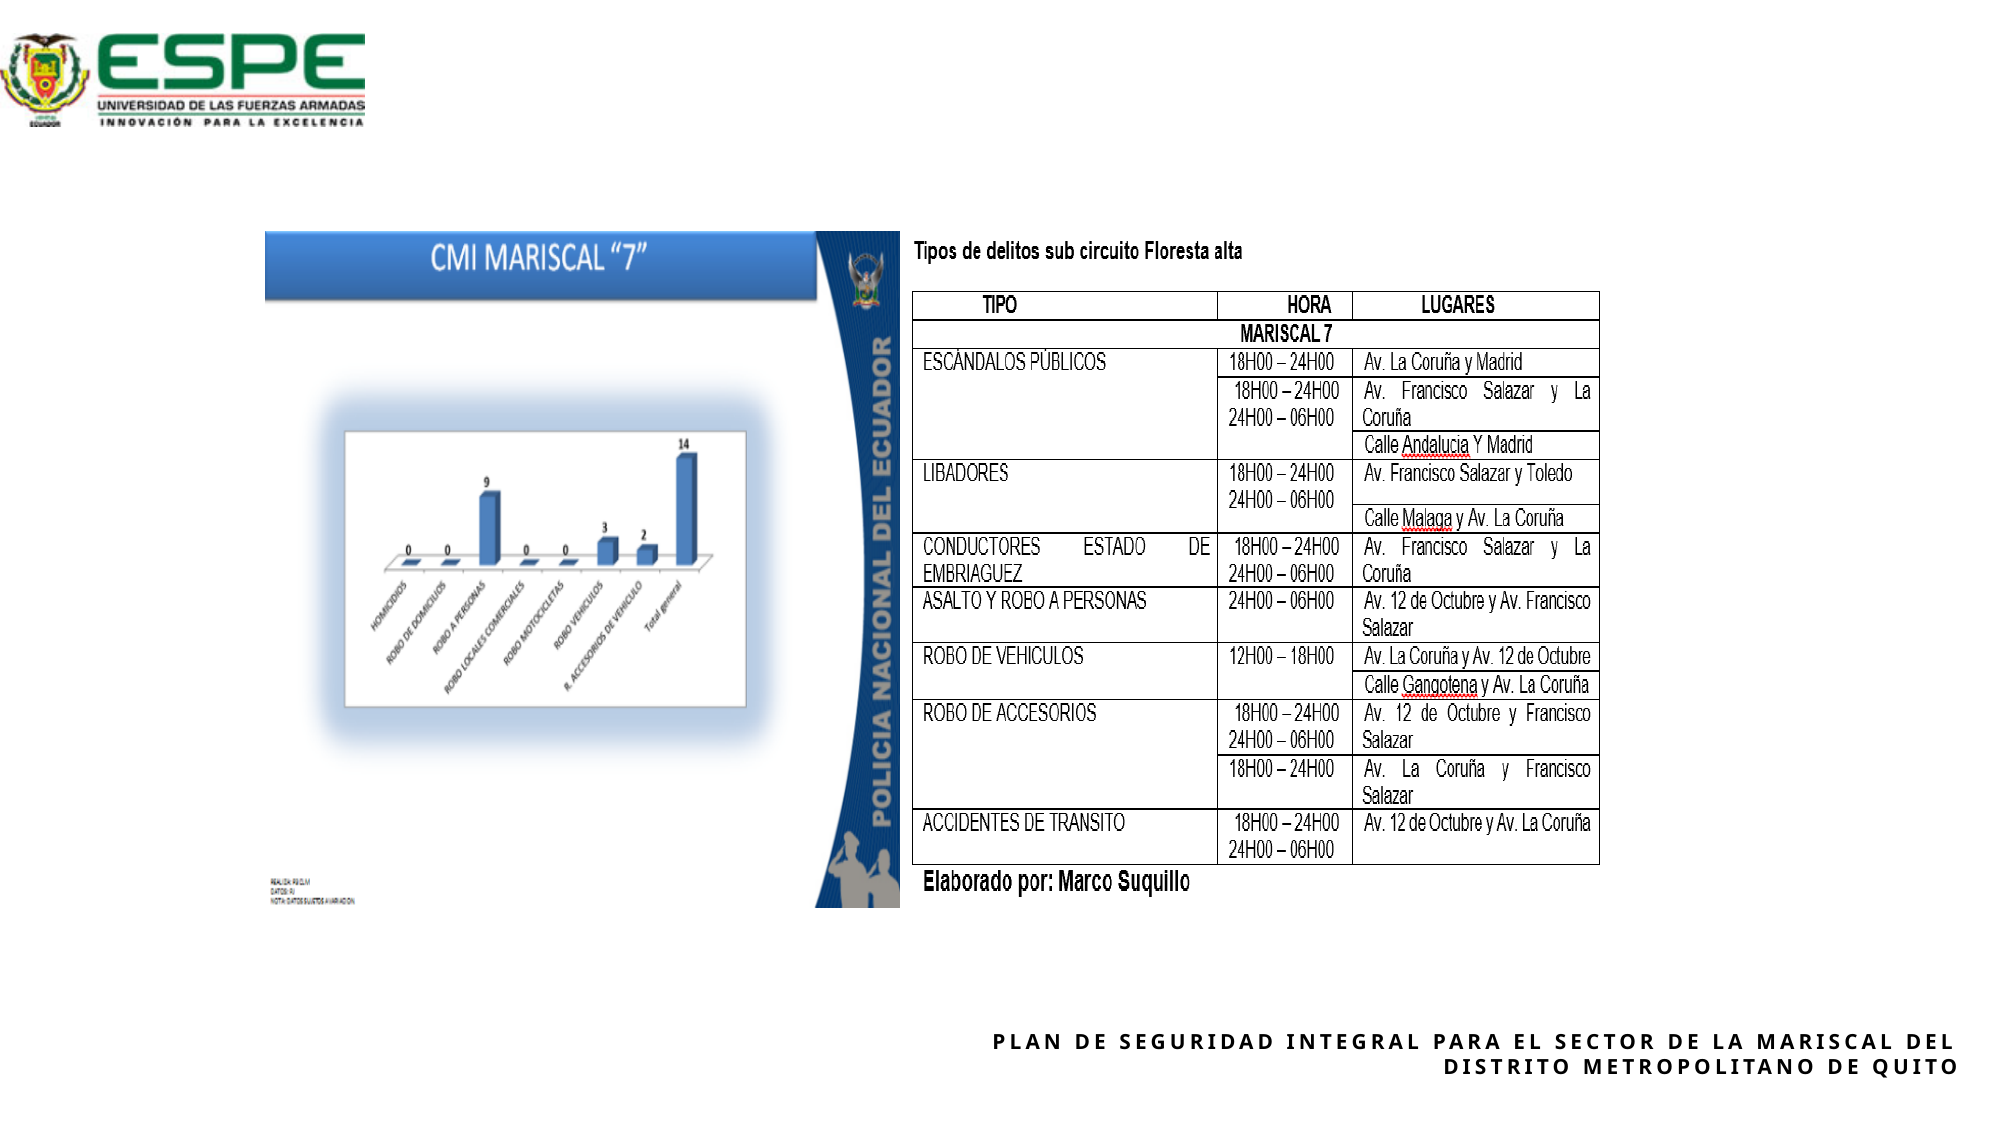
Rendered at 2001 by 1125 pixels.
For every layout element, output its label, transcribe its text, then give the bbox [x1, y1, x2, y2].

picture [264, 231, 1609, 908]
picture [0, 32, 365, 128]
footer Plan de Seguridad Integral para el sector de La Mariscal DEL Distrito Metropolitano de Quito [939, 1031, 1973, 1076]
